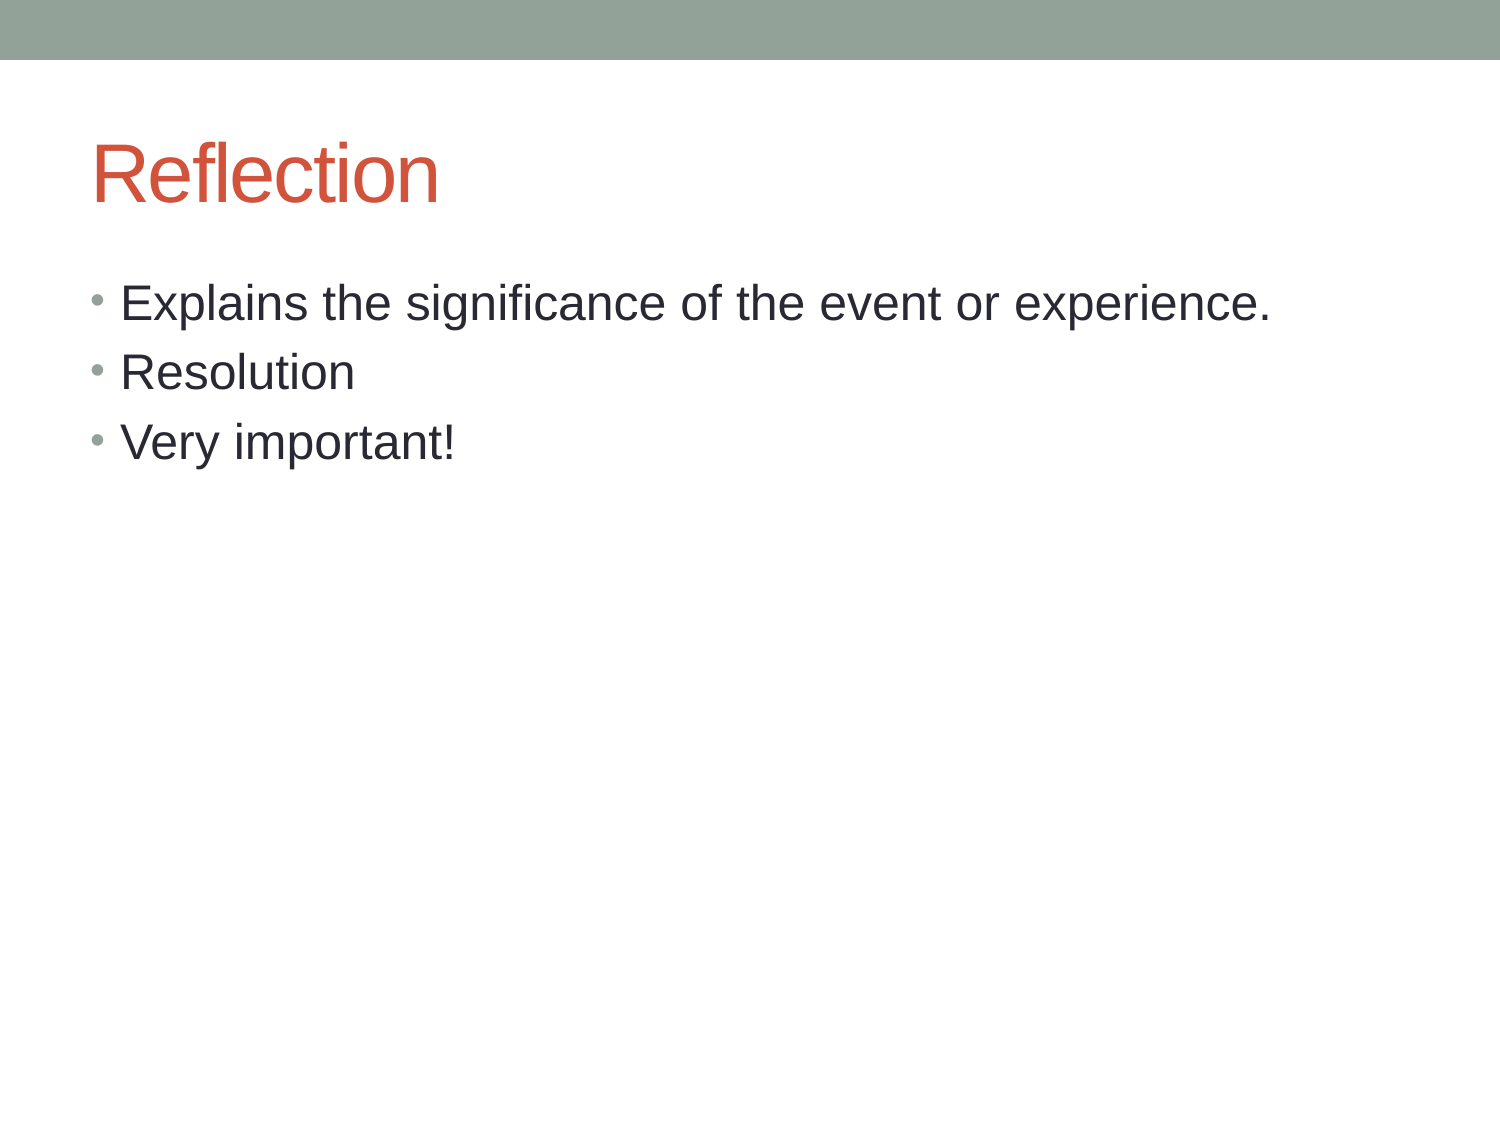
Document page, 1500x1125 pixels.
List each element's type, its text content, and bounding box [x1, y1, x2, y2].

list Explains the significance of the event or experience. Resolution Very important! [75, 262, 1425, 1063]
title Reflection [75, 87, 1425, 250]
